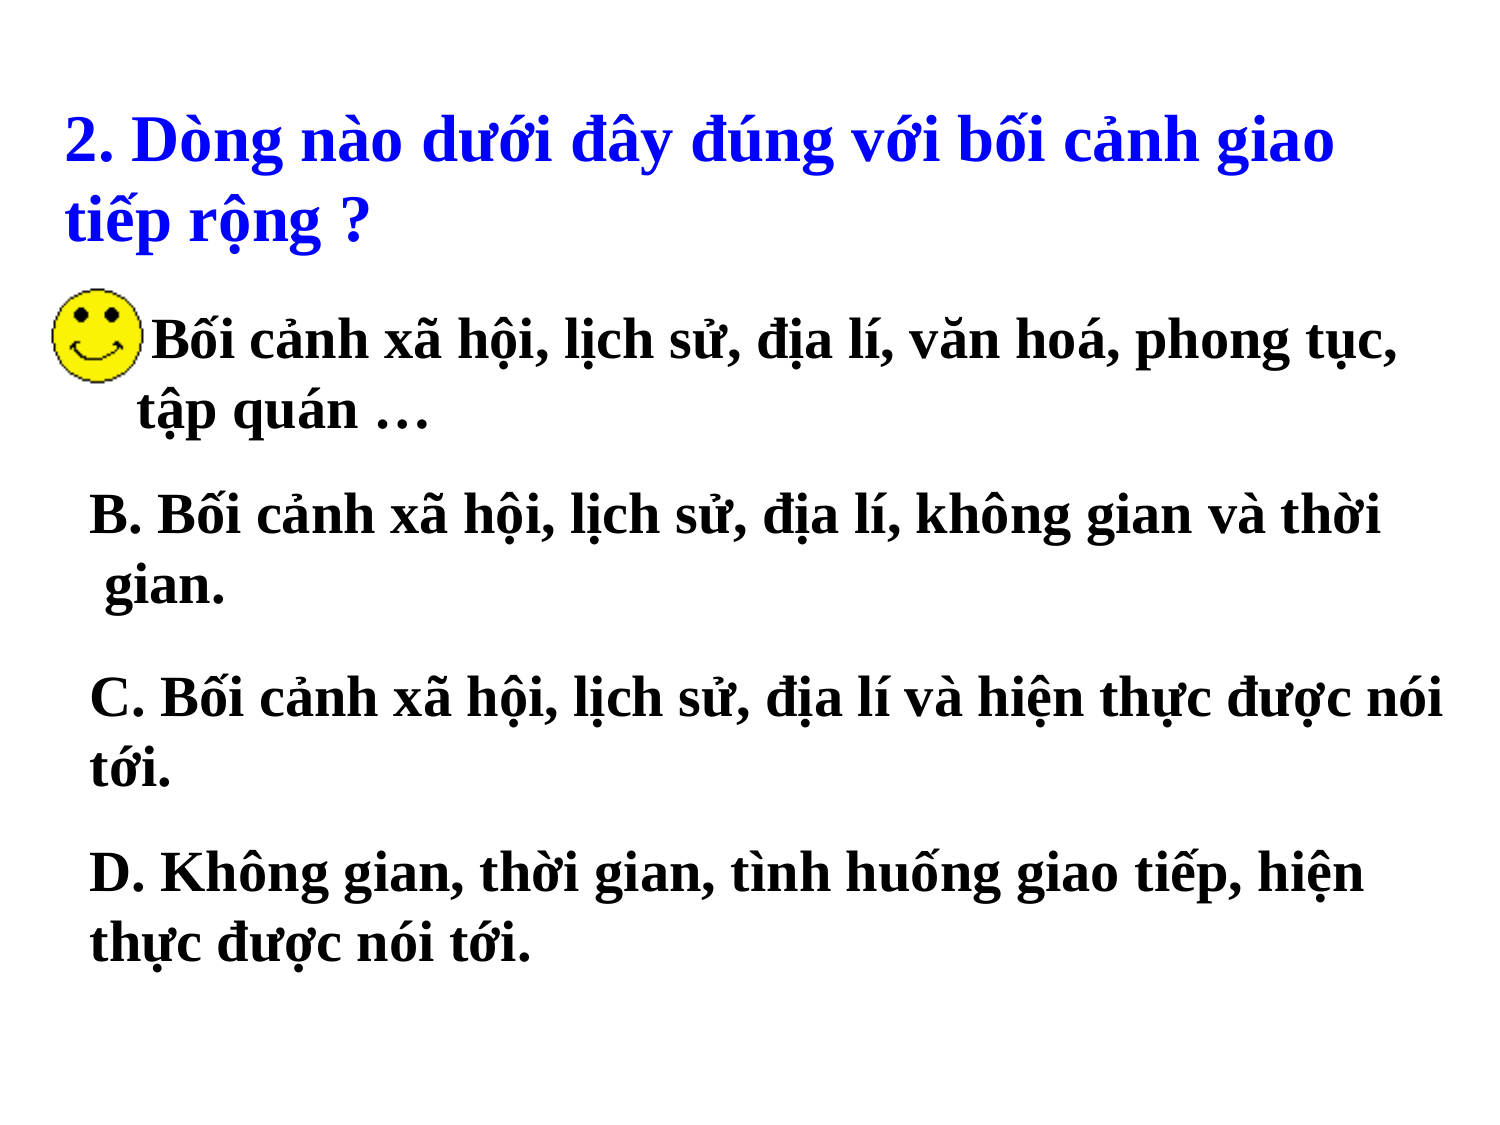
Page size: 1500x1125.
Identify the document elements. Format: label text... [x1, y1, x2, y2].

picture [49, 287, 148, 389]
text_box D. Không gian, thời gian, tình huống giao tiếp, hiện thực được nói tới. [75, 825, 1450, 980]
text_box Bối cảnh xã hội, lịch sử, địa lí, văn hoá, phong tục, tập quán … [65, 292, 1463, 448]
text_box C. Bối cảnh xã hội, lịch sử, địa lí và hiện thực được nói tới. [74, 650, 1500, 805]
text_box B. Bối cảnh xã hội, lịch sử, địa lí, không gian và thời gian. [75, 467, 1450, 623]
text_box 2. Dòng nào dưới đây đúng với bối cảnh giao tiếp rộng ? [50, 87, 1450, 292]
